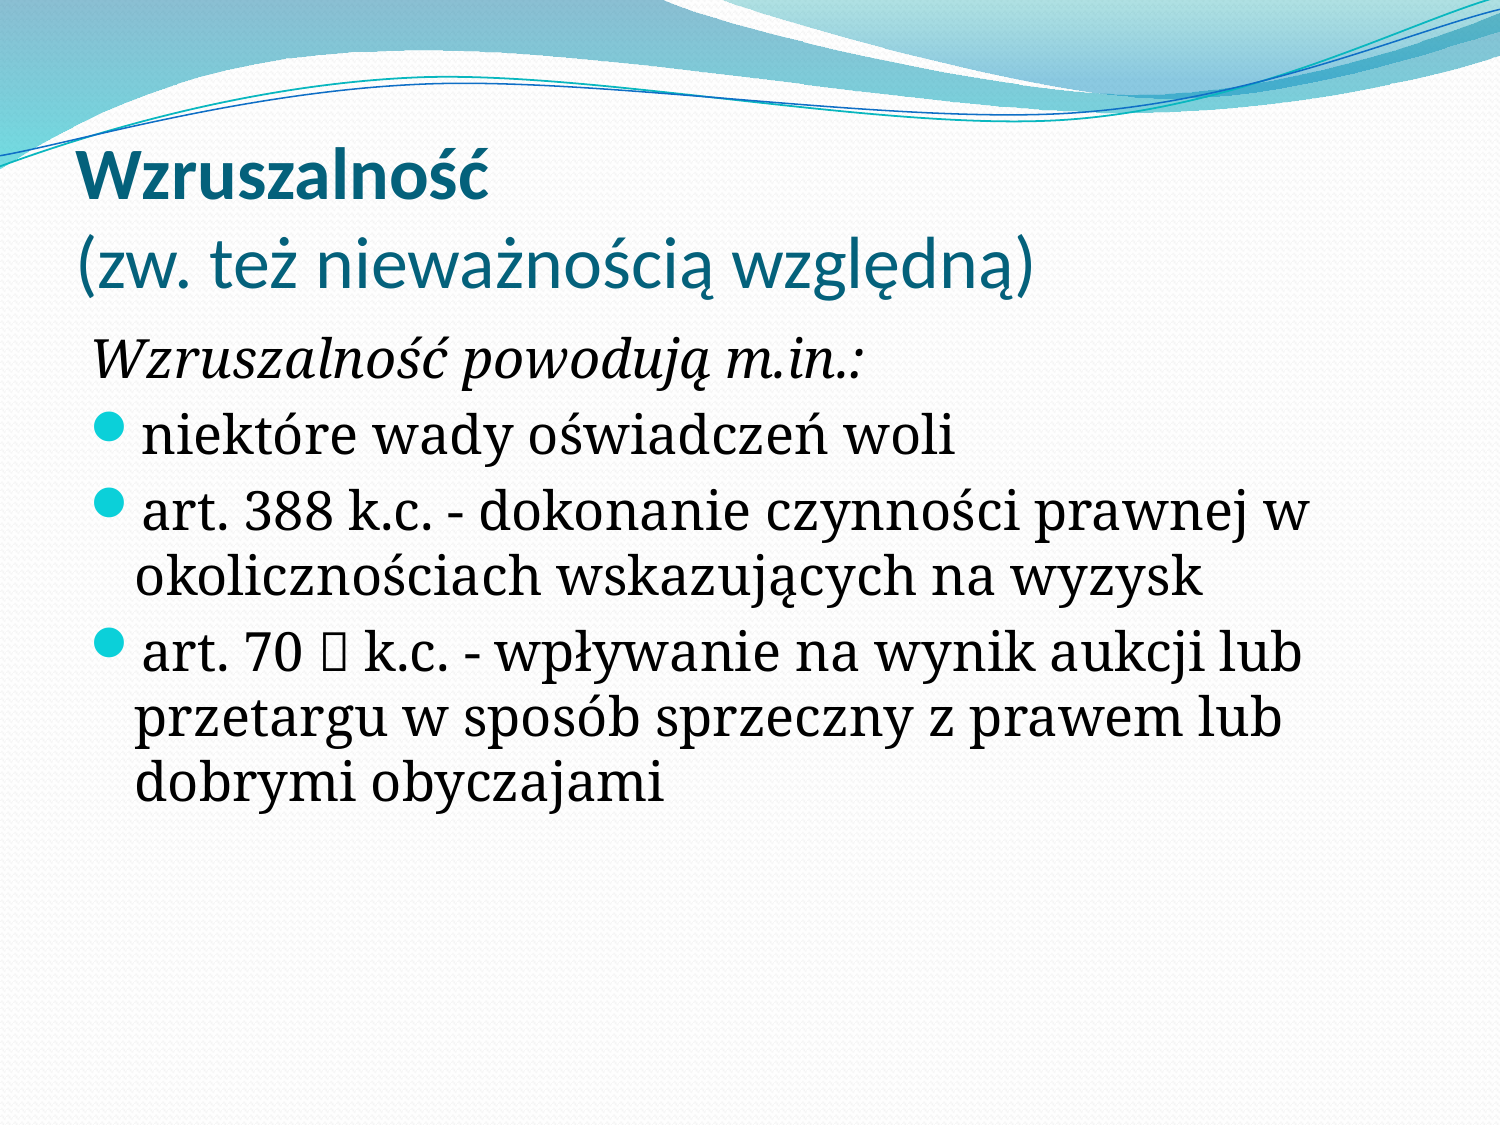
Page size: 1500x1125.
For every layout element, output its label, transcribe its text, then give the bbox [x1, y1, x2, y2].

title Wzruszalność (zw. też nieważnością względną) [75, 115, 1425, 303]
list Wzruszalność powodują m.in.: niektóre wady oświadczeń woli art. 388 k.c. - dokonanie czynności prawnej w okolicznościach wskazujących na wyzysk art. 70  k.c. - wpływanie na wynik aukcji lub przetargu w sposób sprzeczny z prawem lub dobrymi obyczajami [75, 317, 1425, 1038]
